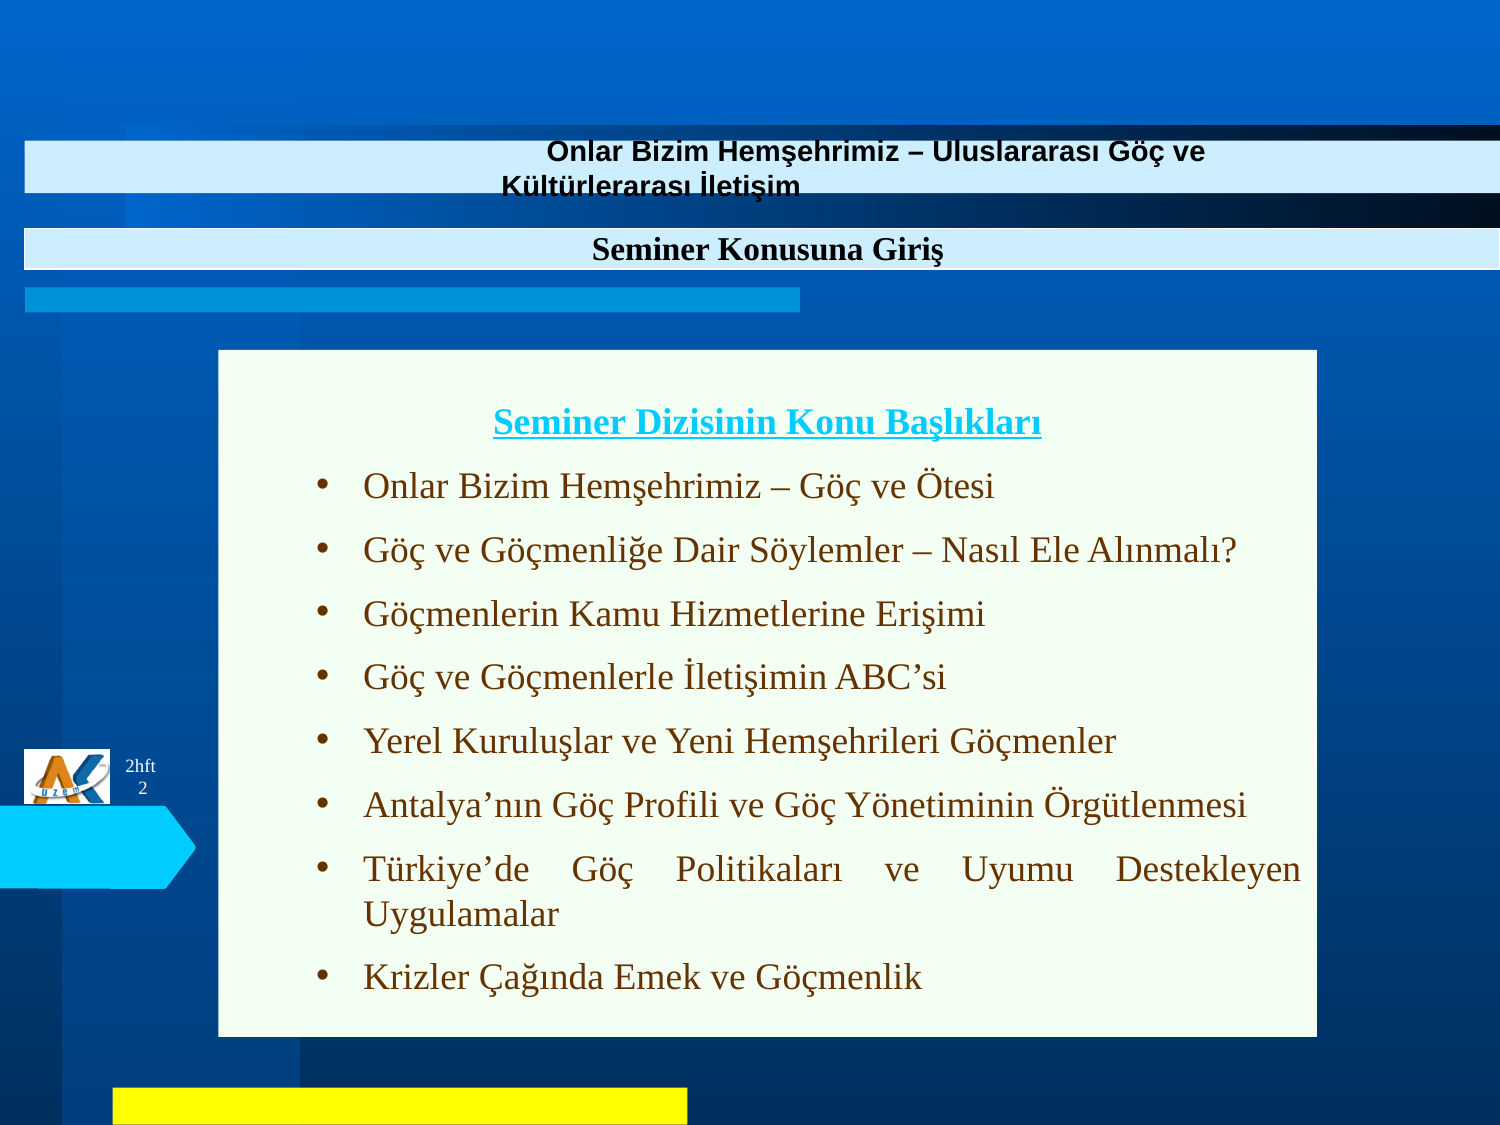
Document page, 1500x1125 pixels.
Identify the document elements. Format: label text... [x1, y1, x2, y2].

table_header Seminer Konusuna Giriş [25, 229, 1499, 268]
slide_number 2hft 2 [115, 757, 178, 795]
text_box Seminer Dizisinin Konu Başlıkları Onlar Bizim Hemşehrimiz – Göç ve Ötesi Göç ve Göçmenliğe Dair Söylemler – Nasıl Ele Alınmalı? Göçmenlerin Kamu Hizmetlerine Erişimi Göç ve Göçmenlerle İletişimin ABC’si Yerel Kuruluşlar ve Yeni Hemşehrileri Göçmenler Antalya’nın Göç Profili ve Göç Yönetiminin Örgütlenmesi Türkiye’de Göç Politikaları ve Uyumu Destekleyen Uygulamalar Krizler Çağında Emek ve Göçmenlik [218, 349, 1317, 1037]
picture [24, 748, 110, 804]
text_box Onlar Bizim Hemşehrimiz – Uluslararası Göç ve Kültürlerarası İletişim [24, 140, 1500, 194]
